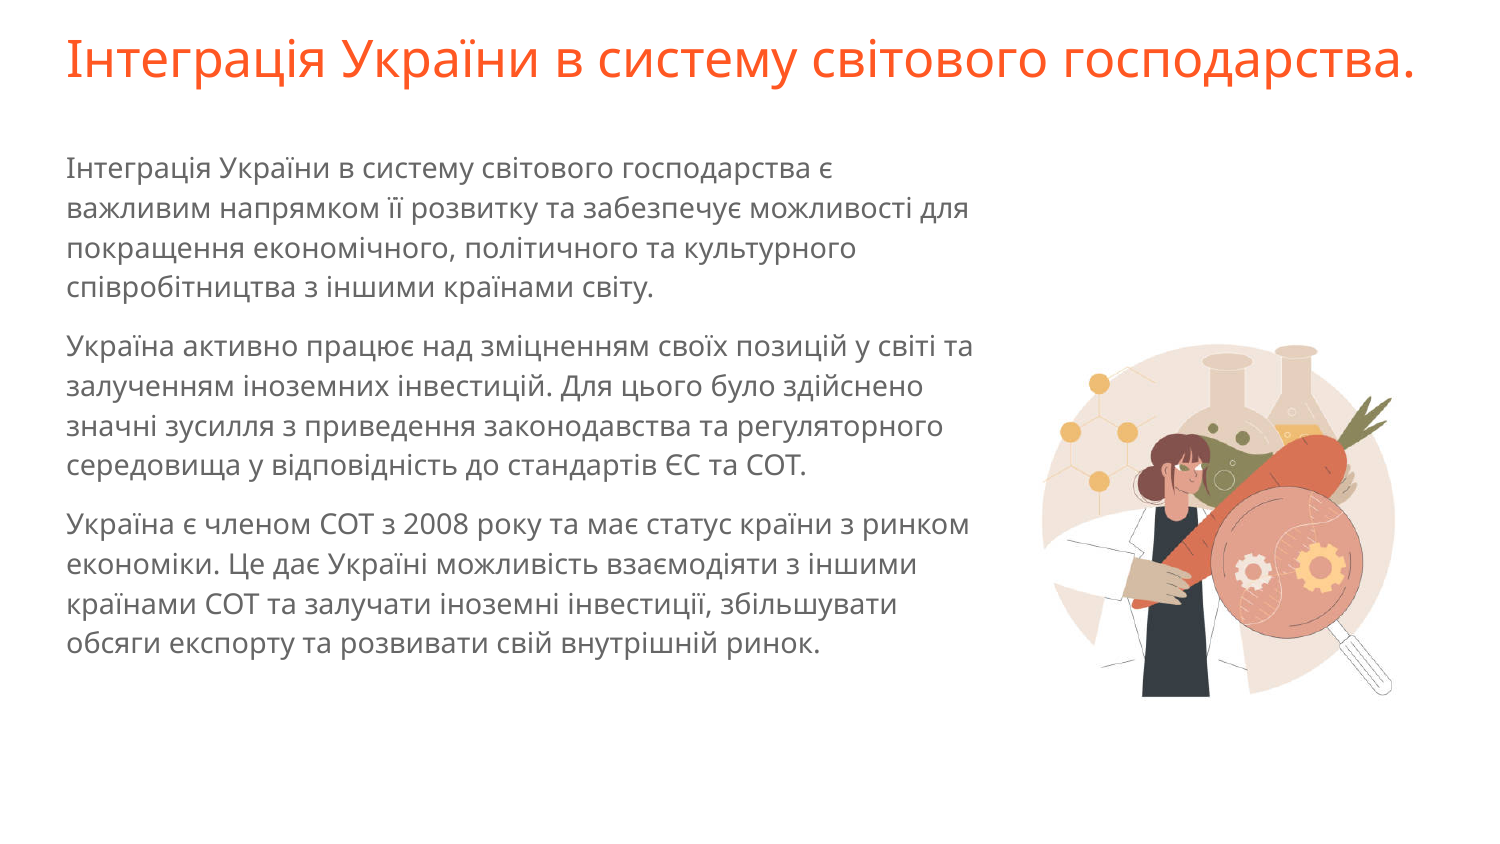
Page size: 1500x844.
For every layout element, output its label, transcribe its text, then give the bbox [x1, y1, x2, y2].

list Інтеграція України в систему світового господарства є важливим напрямком її розвитку та забезпечує можливості для покращення економічного, політичного та культурного співробітництва з іншими країнами світу. Україна активно працює над зміцненням своїх позицій у світі та залученням іноземних інвестицій. Для цього було здійснено значні зусилля з приведення законодавства та регуляторного середовища у відповідність до стандартів ЄС та СОТ. Україна є членом СОТ з 2008 року та має статус країни з ринком економіки. Це дає Україні можливість взаємодіяти з іншими країнами СОТ та залучати іноземні інвестиції, збільшувати обсяги експорту та розвивати свій внутрішній ринок. [51, 129, 999, 750]
title Інтеграція України в систему світового господарства. [51, 11, 1449, 106]
picture [1031, 278, 1464, 769]
